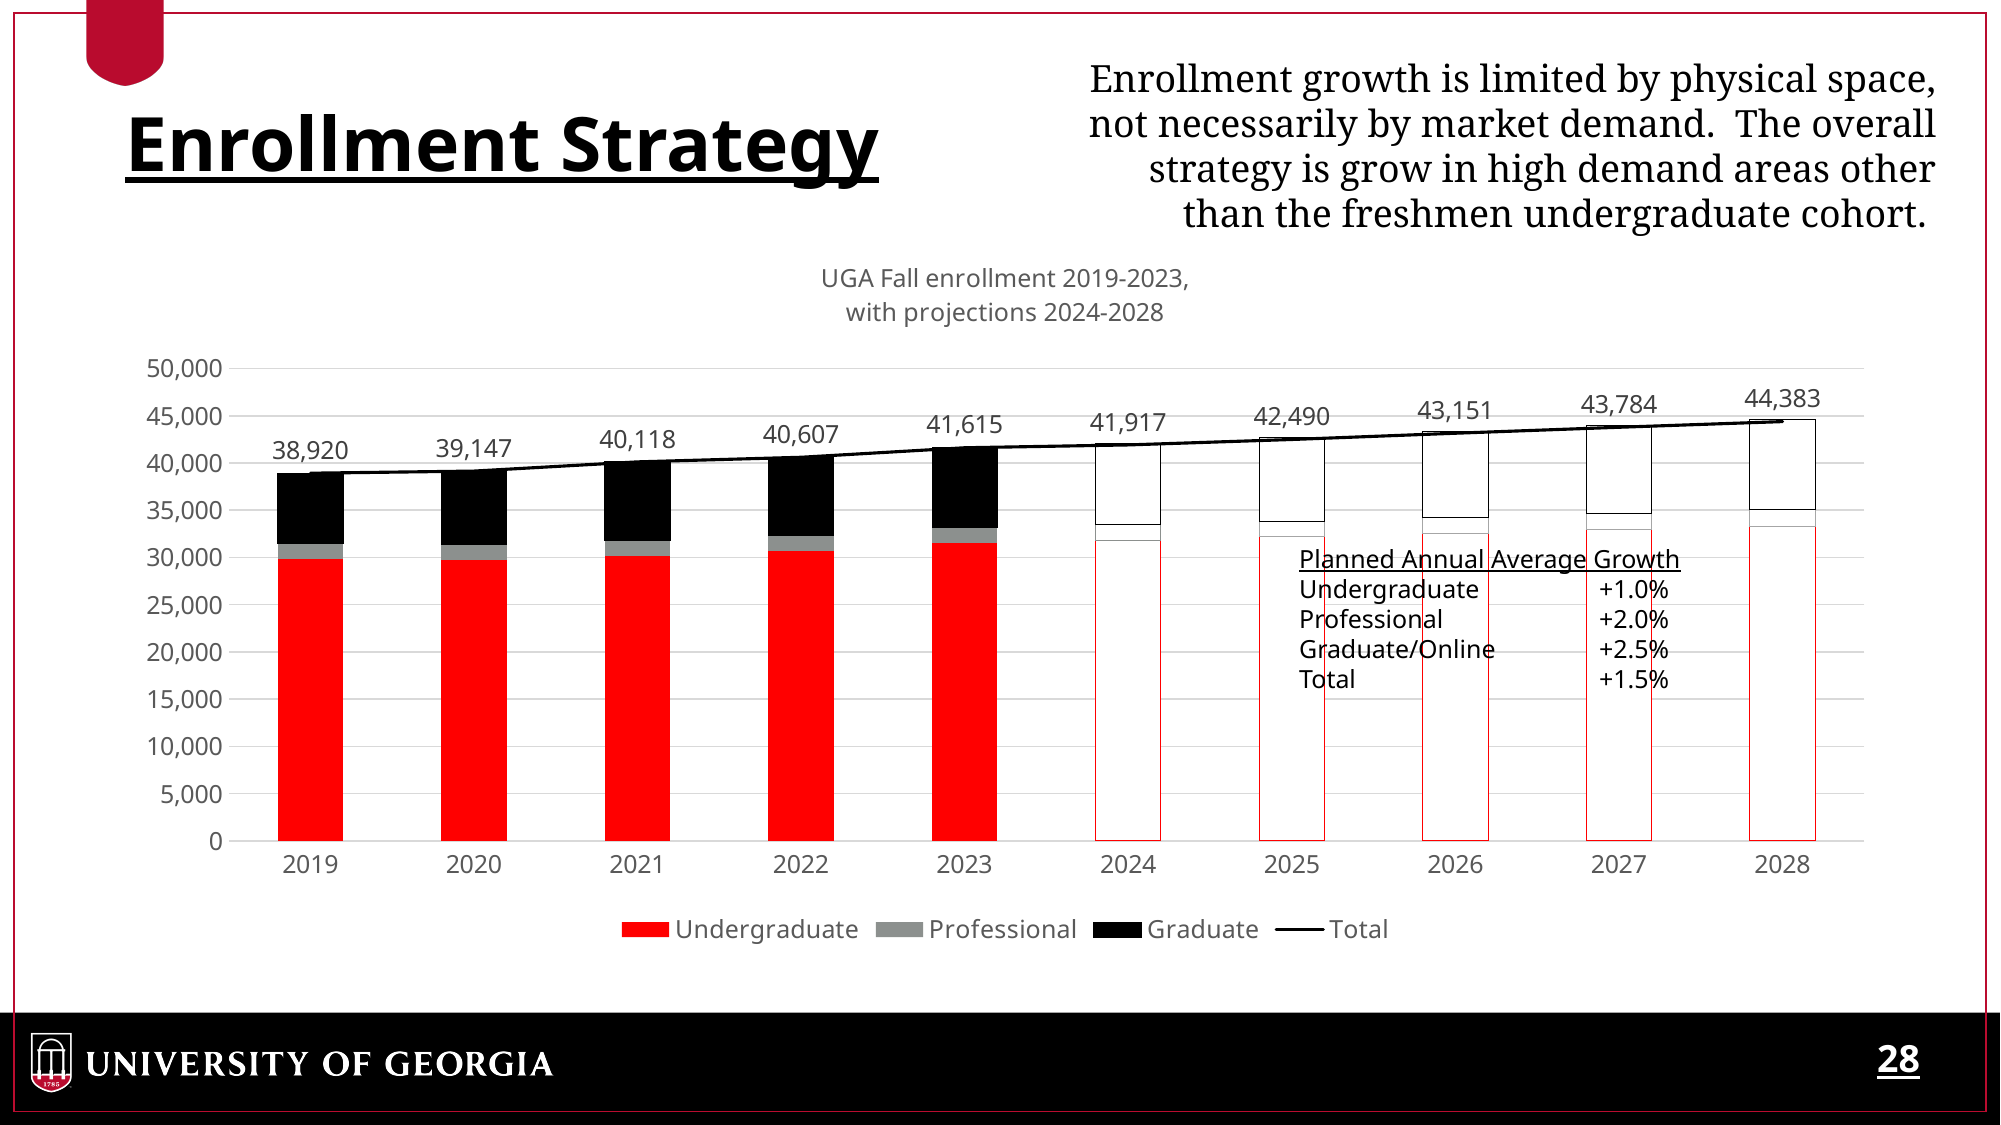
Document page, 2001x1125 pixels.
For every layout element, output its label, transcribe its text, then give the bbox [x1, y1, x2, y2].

picture [15, 975, 582, 1111]
chart [110, 230, 1901, 953]
list Enrollment Strategy [110, 89, 1062, 201]
picture [0, 975, 582, 1125]
text_box Enrollment growth is limited by physical space, not necessarily by market demand. The overall strategy is grow in high demand areas other than the freshmen undergraduate cohort. [1062, 51, 1953, 239]
